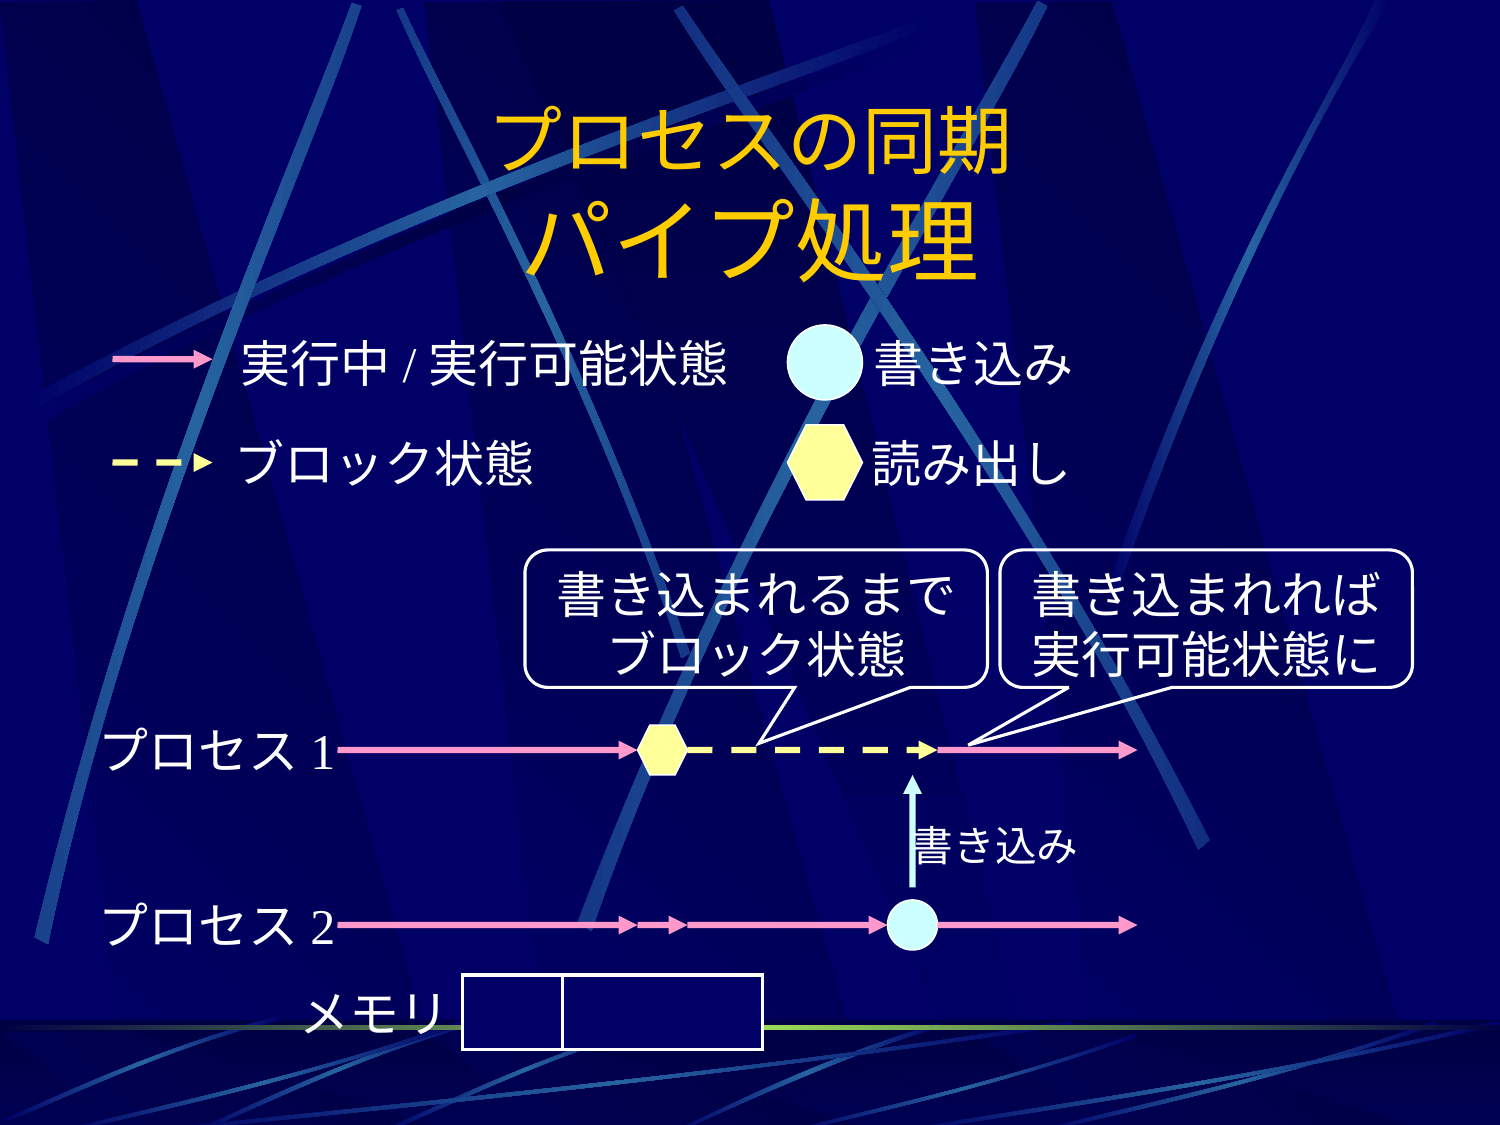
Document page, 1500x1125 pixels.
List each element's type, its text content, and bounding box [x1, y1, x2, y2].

text_box [787, 424, 857, 500]
text_box 読み出し [857, 424, 1087, 500]
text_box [937, 749, 1138, 925]
text_box [887, 899, 938, 950]
text_box [462, 974, 563, 1050]
text_box ブロック状態 [220, 424, 550, 500]
text_box 書き込まれるまで ブロック状態 [524, 549, 988, 744]
text_box [563, 974, 763, 1050]
text_box [112, 352, 213, 366]
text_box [637, 724, 688, 926]
text_box 書き込まれれば 実行可能状態に [968, 549, 1413, 746]
text_box [787, 324, 858, 400]
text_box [899, 774, 1091, 888]
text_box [337, 749, 637, 925]
text_box 実行中/実行可能状態 [225, 324, 744, 400]
text_box プロセス1 [83, 712, 351, 788]
title プロセスの同期 パイプ処理 [112, 85, 1388, 302]
text_box [688, 918, 887, 932]
text_box 書き込み [858, 324, 1089, 400]
text_box [200, 456, 213, 469]
text_box [921, 743, 937, 757]
text_box プロセス2 [83, 887, 351, 963]
text_box メモリ [284, 974, 462, 1050]
